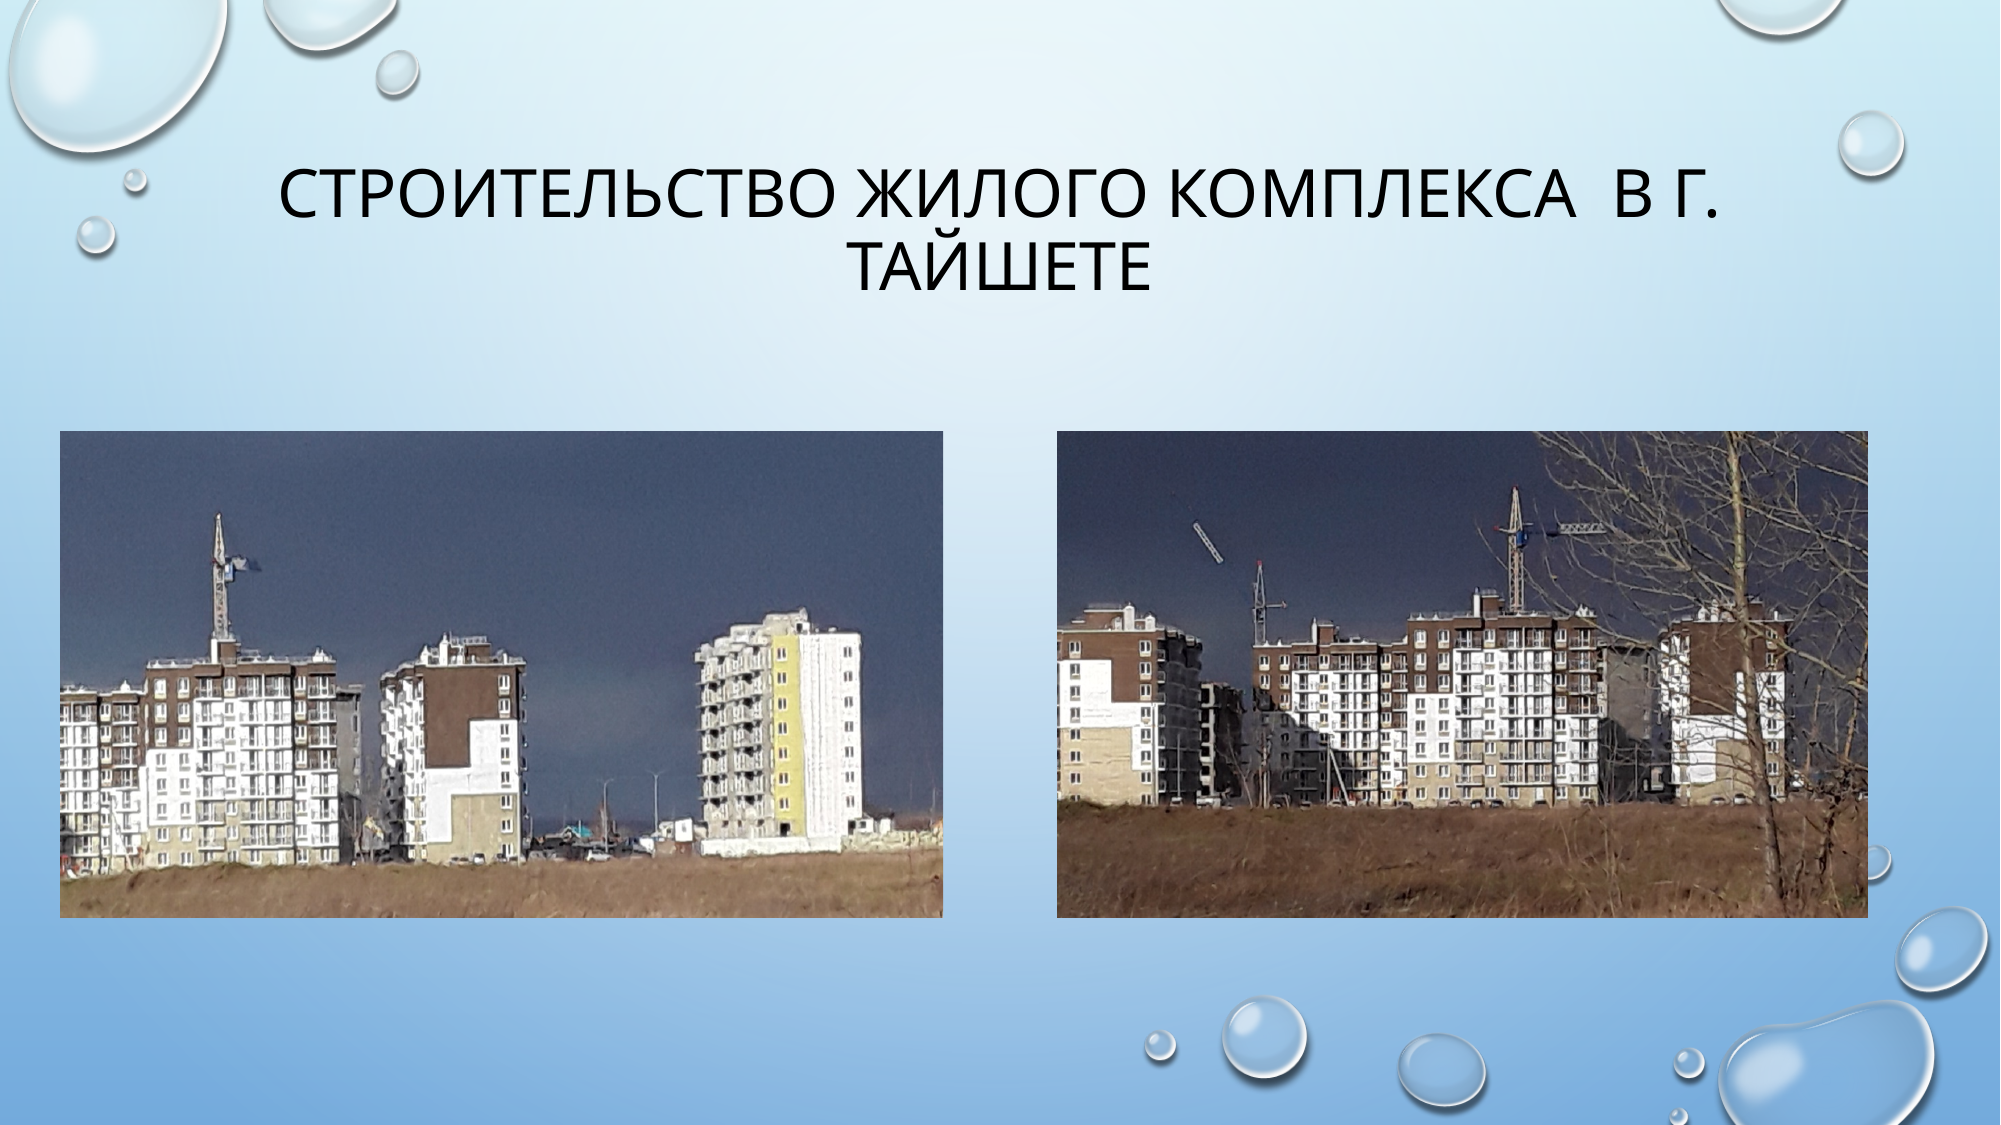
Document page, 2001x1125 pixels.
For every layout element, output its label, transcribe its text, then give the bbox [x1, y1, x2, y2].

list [59, 430, 944, 918]
picture [0, 0, 2000, 1125]
title Строительство жилого комплекса в г. Тайшете [149, 101, 1851, 364]
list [1056, 430, 1869, 918]
